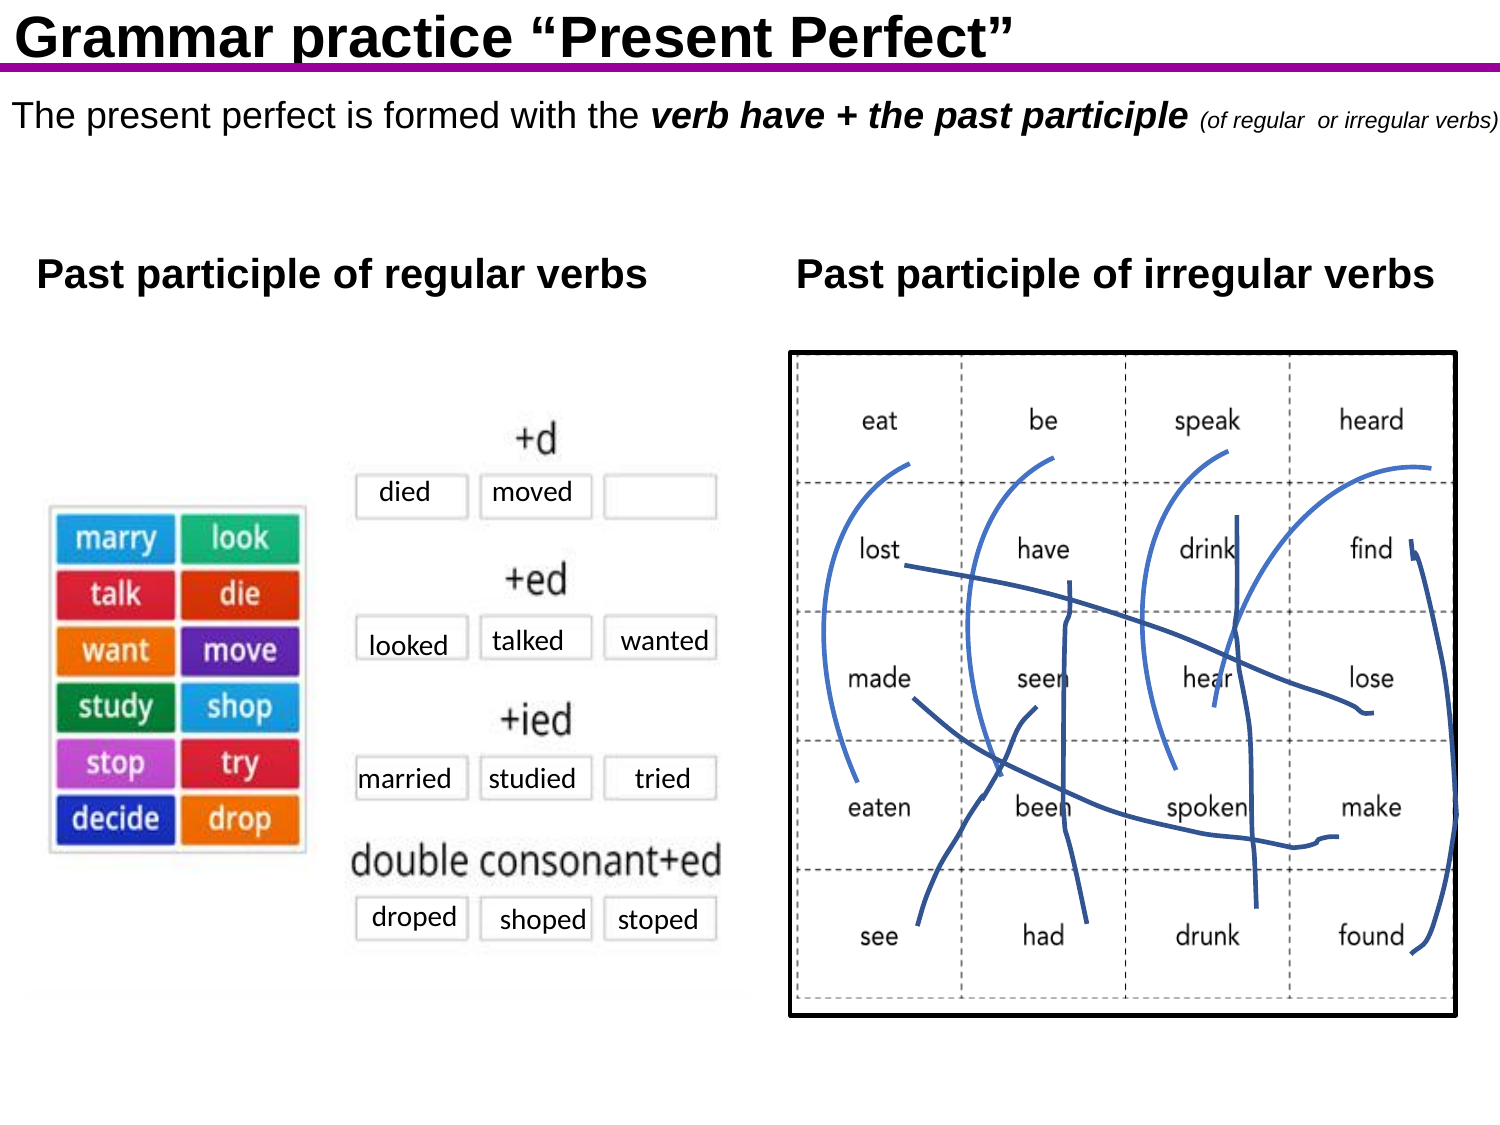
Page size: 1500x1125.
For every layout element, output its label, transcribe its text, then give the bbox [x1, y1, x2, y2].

picture [27, 361, 750, 999]
text_box Past participle of regular verbs [21, 239, 664, 304]
text_box Grammar practice “Present Perfect” [0, 0, 1500, 63]
text_box Past participle of irregular verbs [780, 239, 1451, 304]
text_box [1454, 757, 1458, 839]
text_box The present perfect is formed with the verb have + the past participle (of regular or irregular verbs) [0, 99, 1500, 143]
picture [792, 354, 1454, 1013]
text_box Grammar practice “Present Perfect” [0, 72, 1500, 77]
